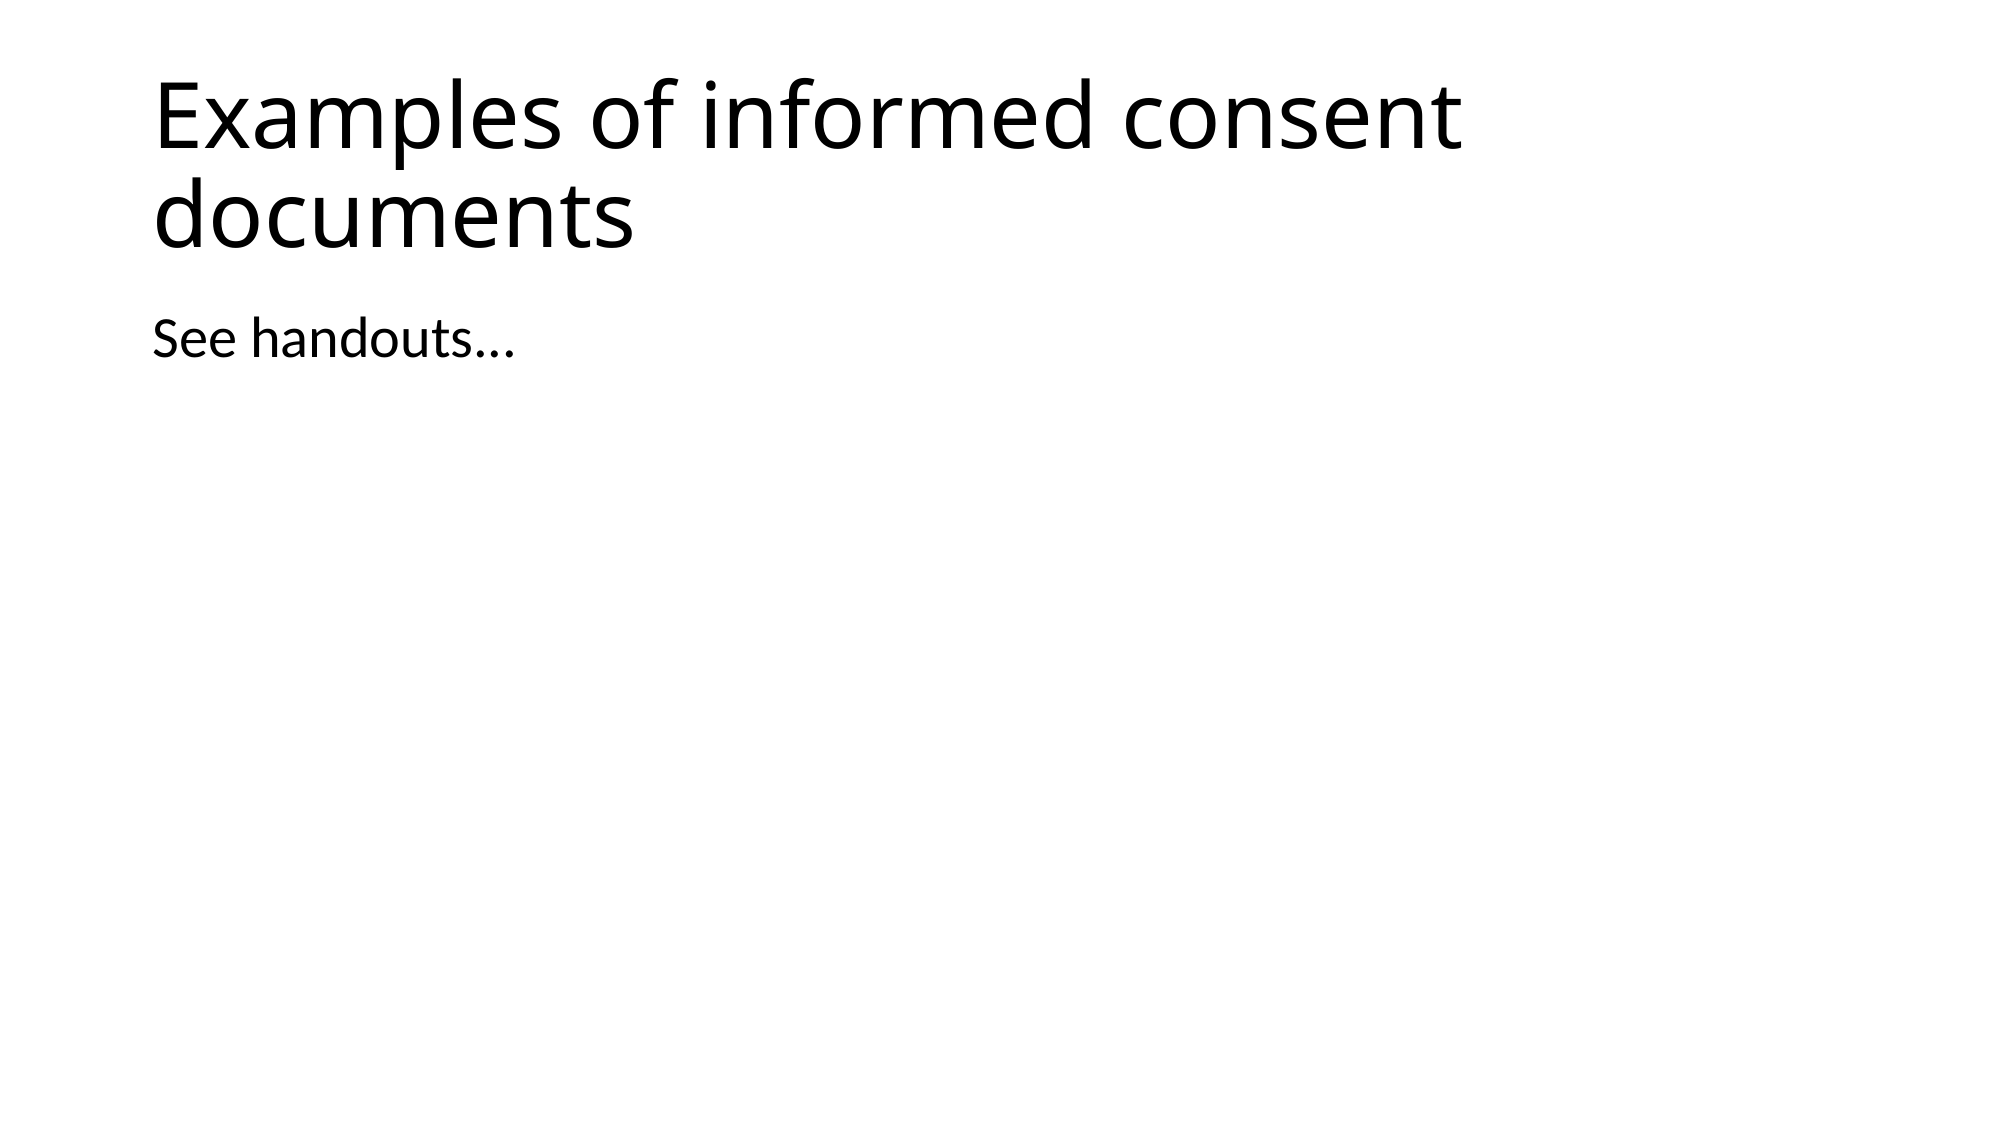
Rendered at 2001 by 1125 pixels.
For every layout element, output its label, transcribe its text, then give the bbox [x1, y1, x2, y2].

list See handouts... [137, 299, 1863, 1014]
title Examples of informed consent documents [137, 59, 1863, 278]
